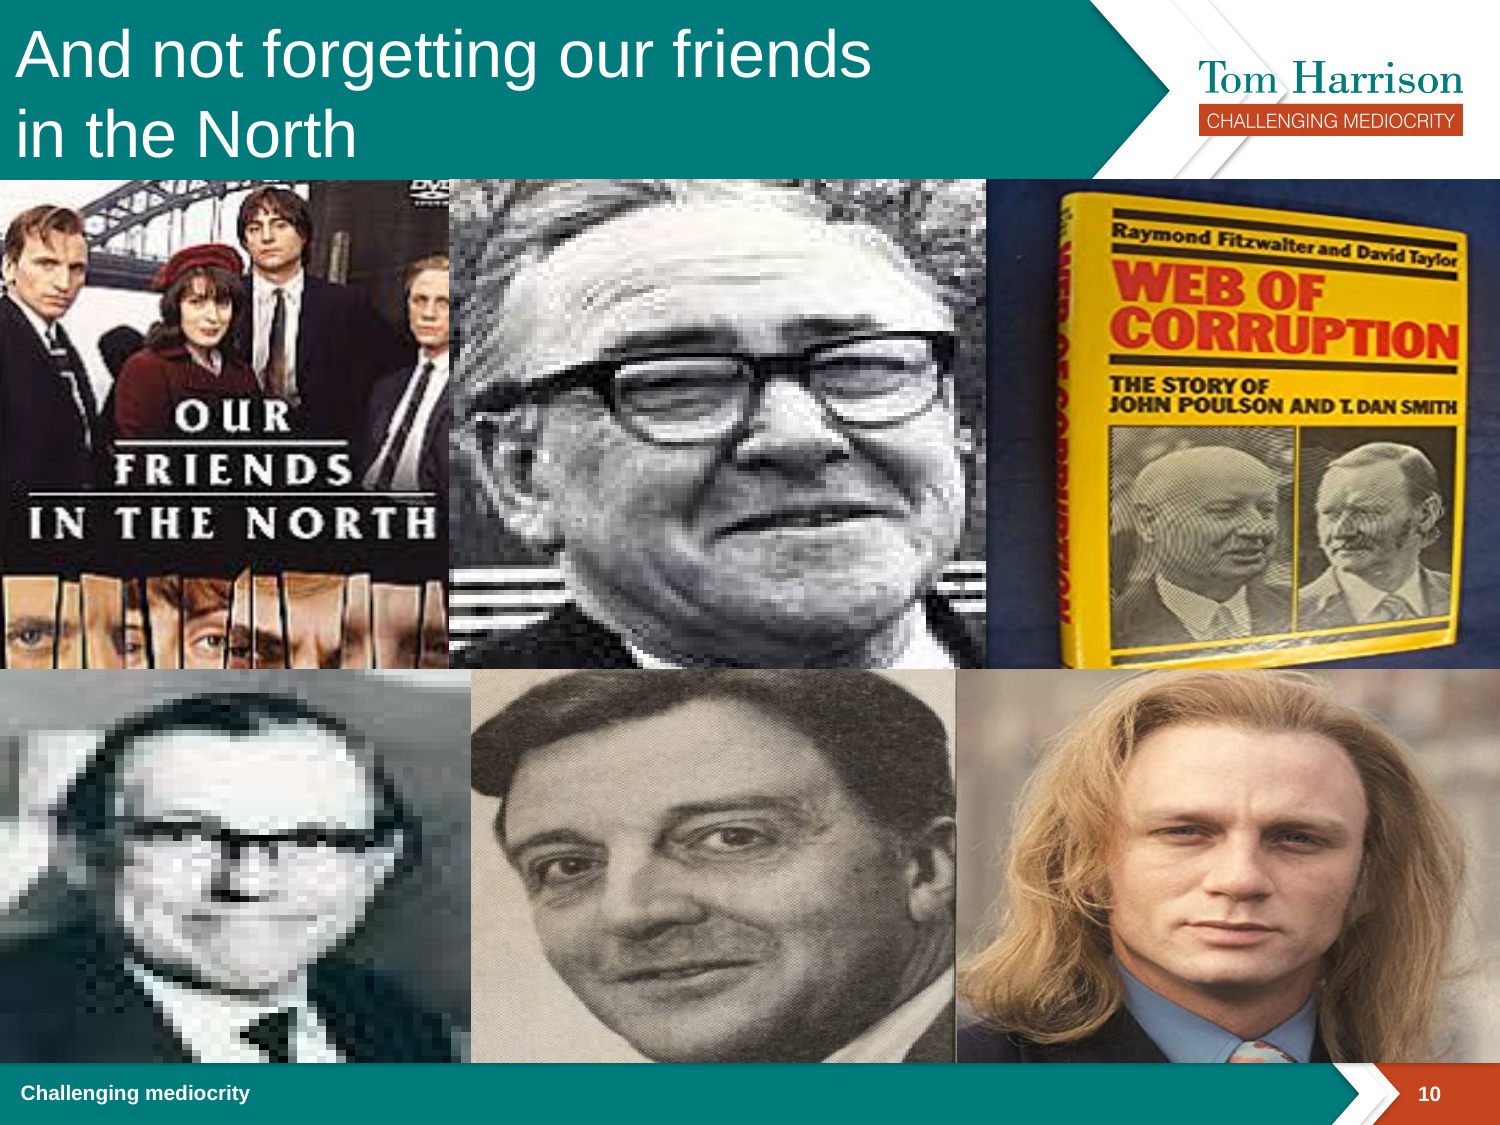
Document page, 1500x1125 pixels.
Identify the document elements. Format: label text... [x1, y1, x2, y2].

picture [0, 179, 1500, 1063]
footer Challenging mediocrity [5, 1071, 481, 1123]
picture [1199, 61, 1463, 136]
title And not forgetting our friends in the North [0, 0, 1158, 178]
